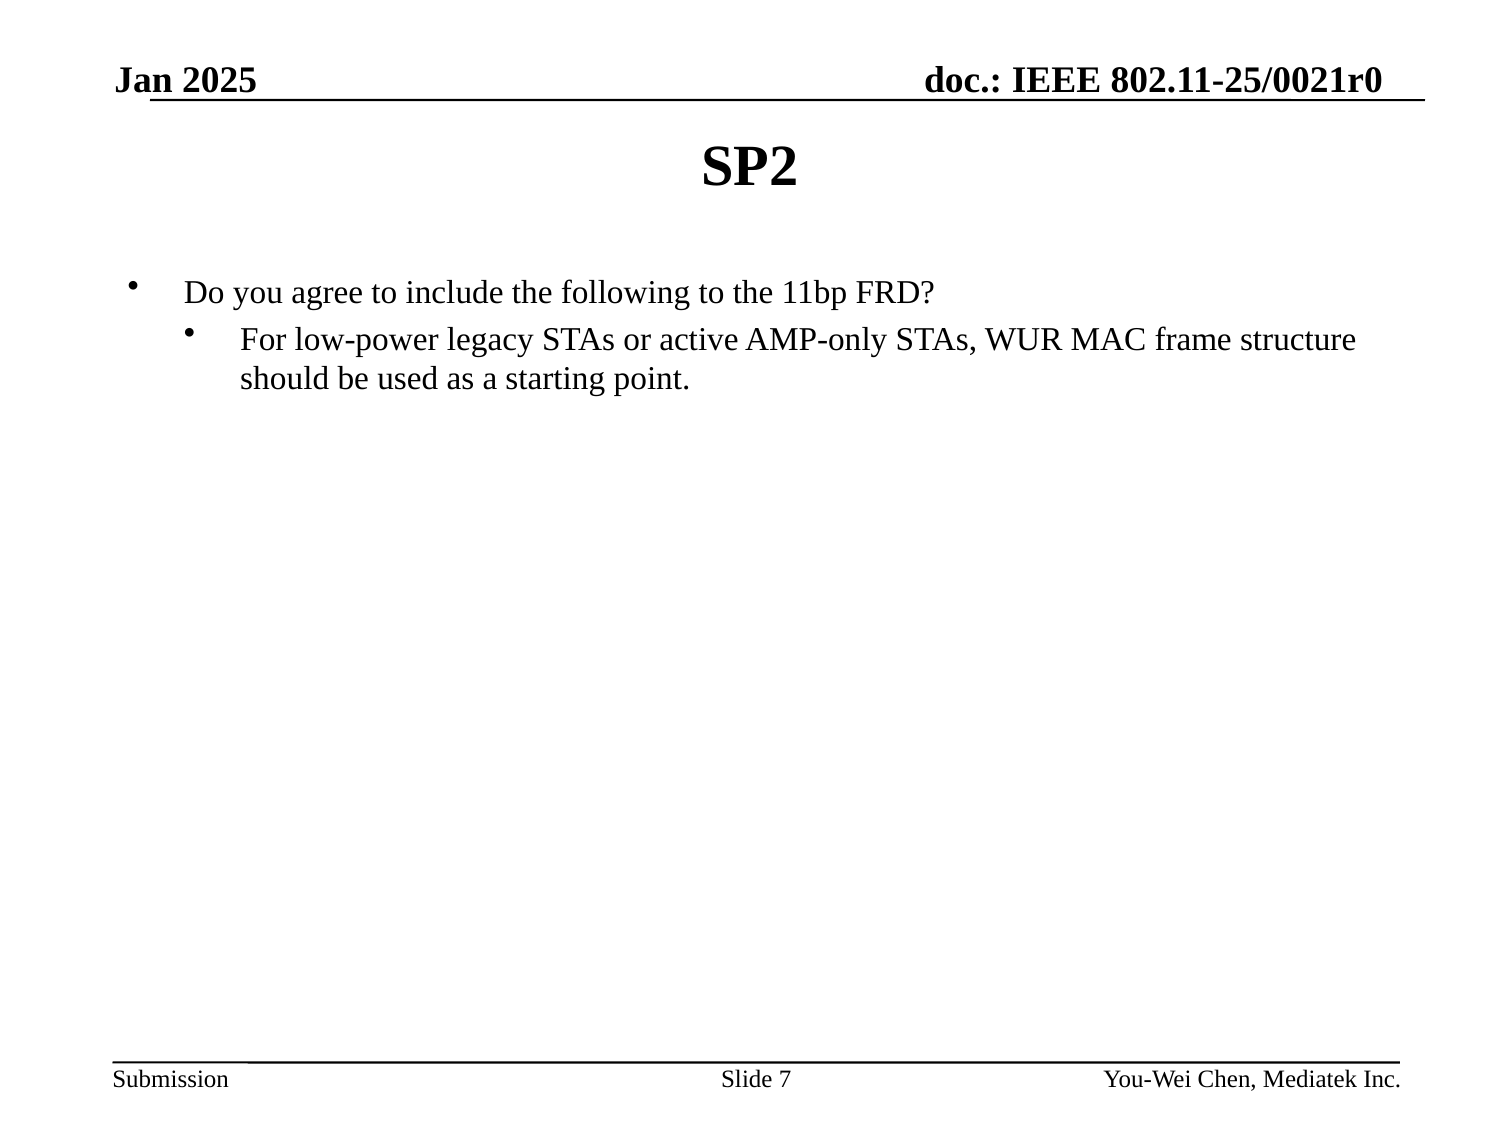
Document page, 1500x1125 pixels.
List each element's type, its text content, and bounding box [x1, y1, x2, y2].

footer You-Wei Chen, Mediatek Inc. [1098, 1061, 1402, 1093]
list Do you agree to include the following to the 11bp FRD? For low-power legacy STAs or active AMP-only STAs, WUR MAC frame structure should be used as a starting point. [112, 262, 1388, 1001]
slide_number Slide 7 [712, 1061, 800, 1093]
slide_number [114, 0, 259, 101]
title SP2 [112, 112, 1388, 213]
